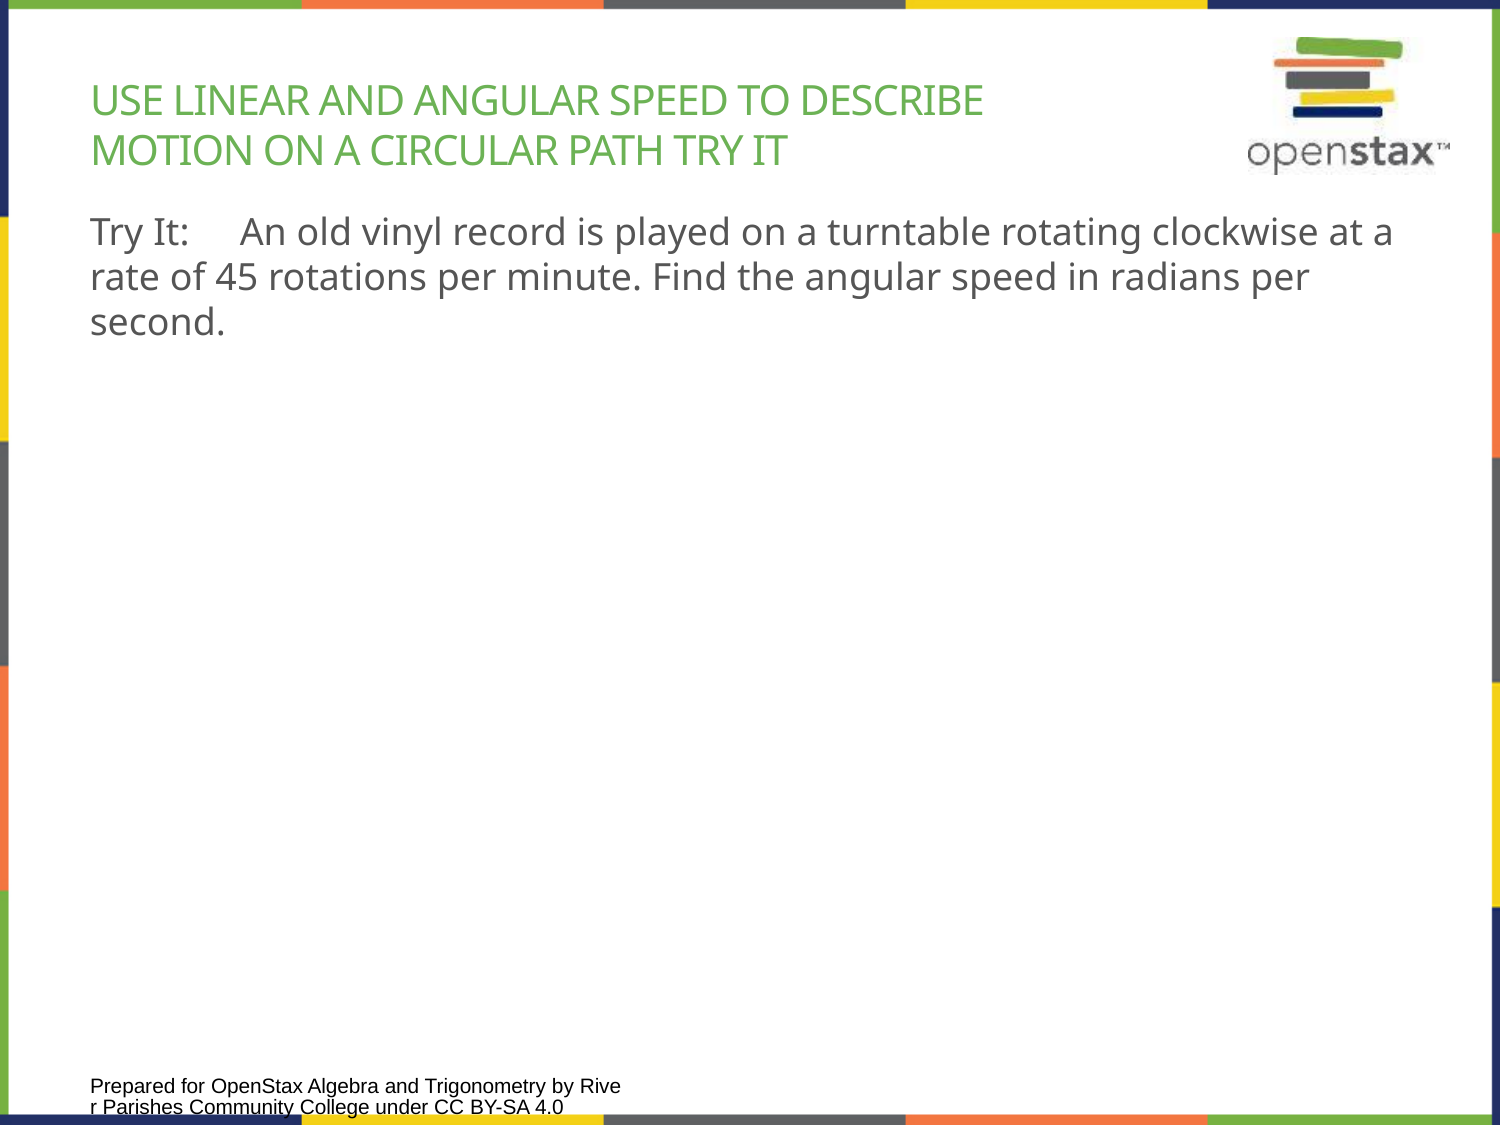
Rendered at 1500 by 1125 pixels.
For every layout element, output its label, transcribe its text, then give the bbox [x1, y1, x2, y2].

footer Prepared for OpenStax Algebra and Trigonometry by River Parishes Community College under CC BY-SA 4.0 [75, 1065, 638, 1112]
text_box Try It: An old vinyl record is played on a turntable rotating clockwise at a rate of 45 rotations per minute. Find the angular speed in radians per second. [74, 200, 1450, 351]
picture [0, 0, 1500, 1125]
title Use linear and angular speed to describe motion on a circular path try it [75, 39, 1398, 182]
